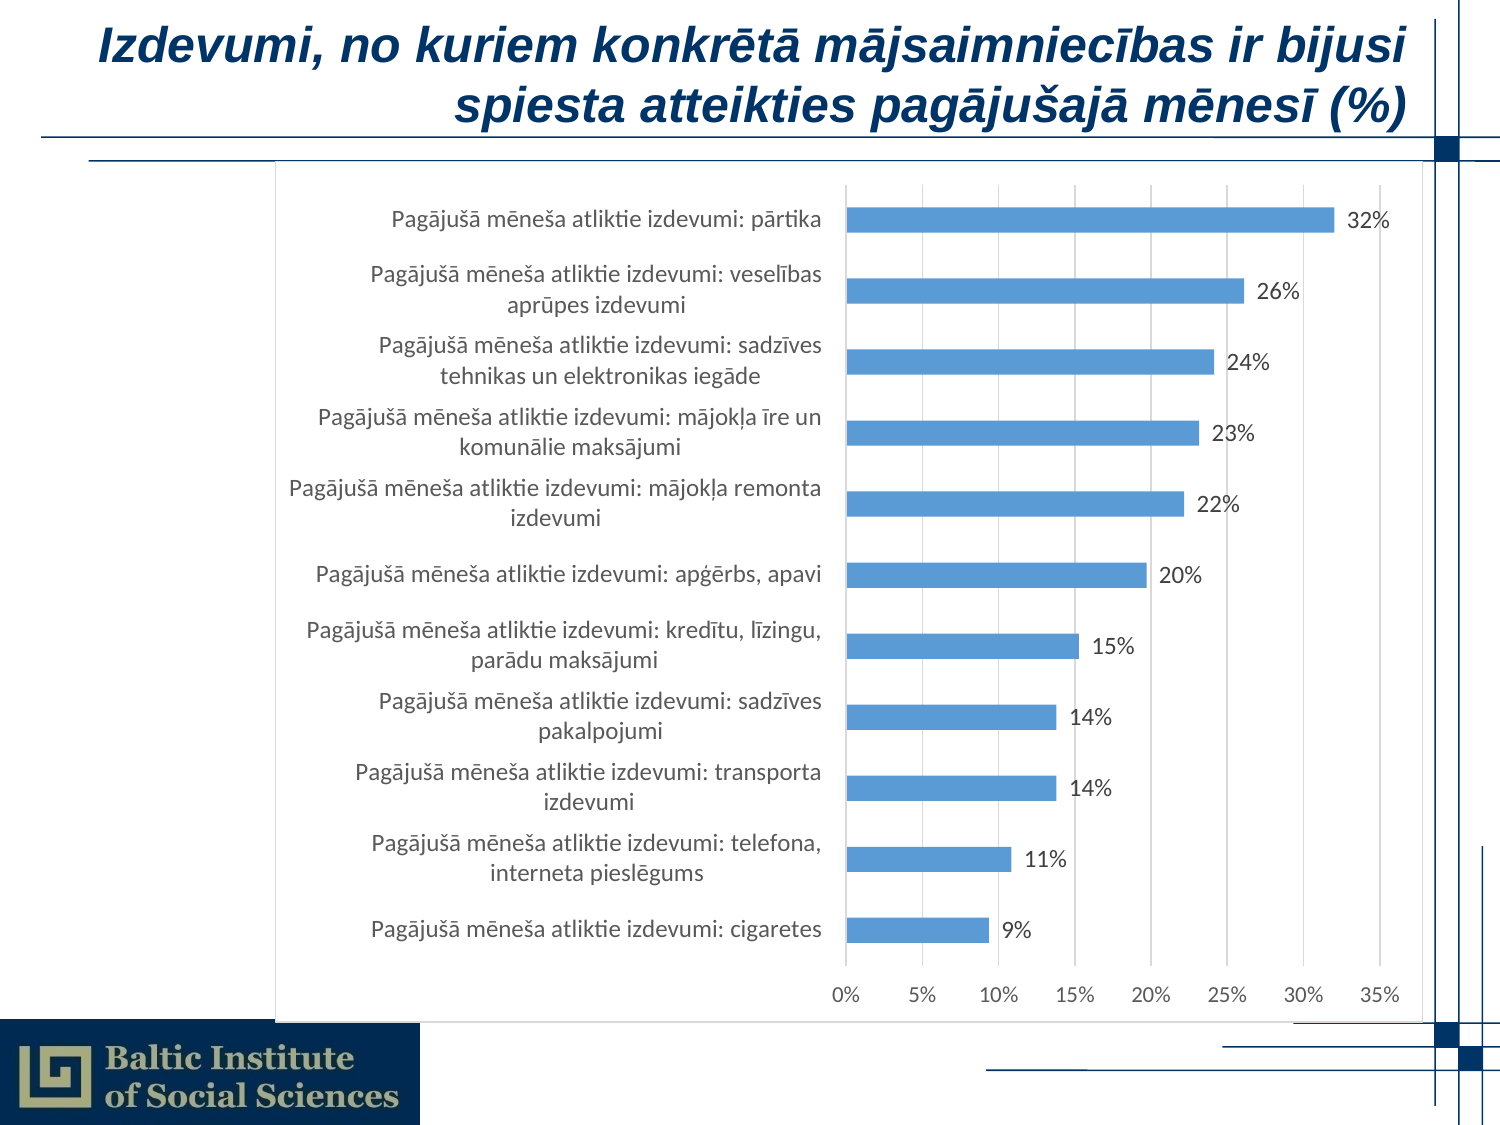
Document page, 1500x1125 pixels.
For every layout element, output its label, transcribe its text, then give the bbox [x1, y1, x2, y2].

title Izdevumi, no kuriem konkrētā mājsaimniecības ir bijusi spiesta atteikties pagājušajā mēnesī (%) [76, 18, 1424, 126]
picture [0, 160, 1424, 1125]
